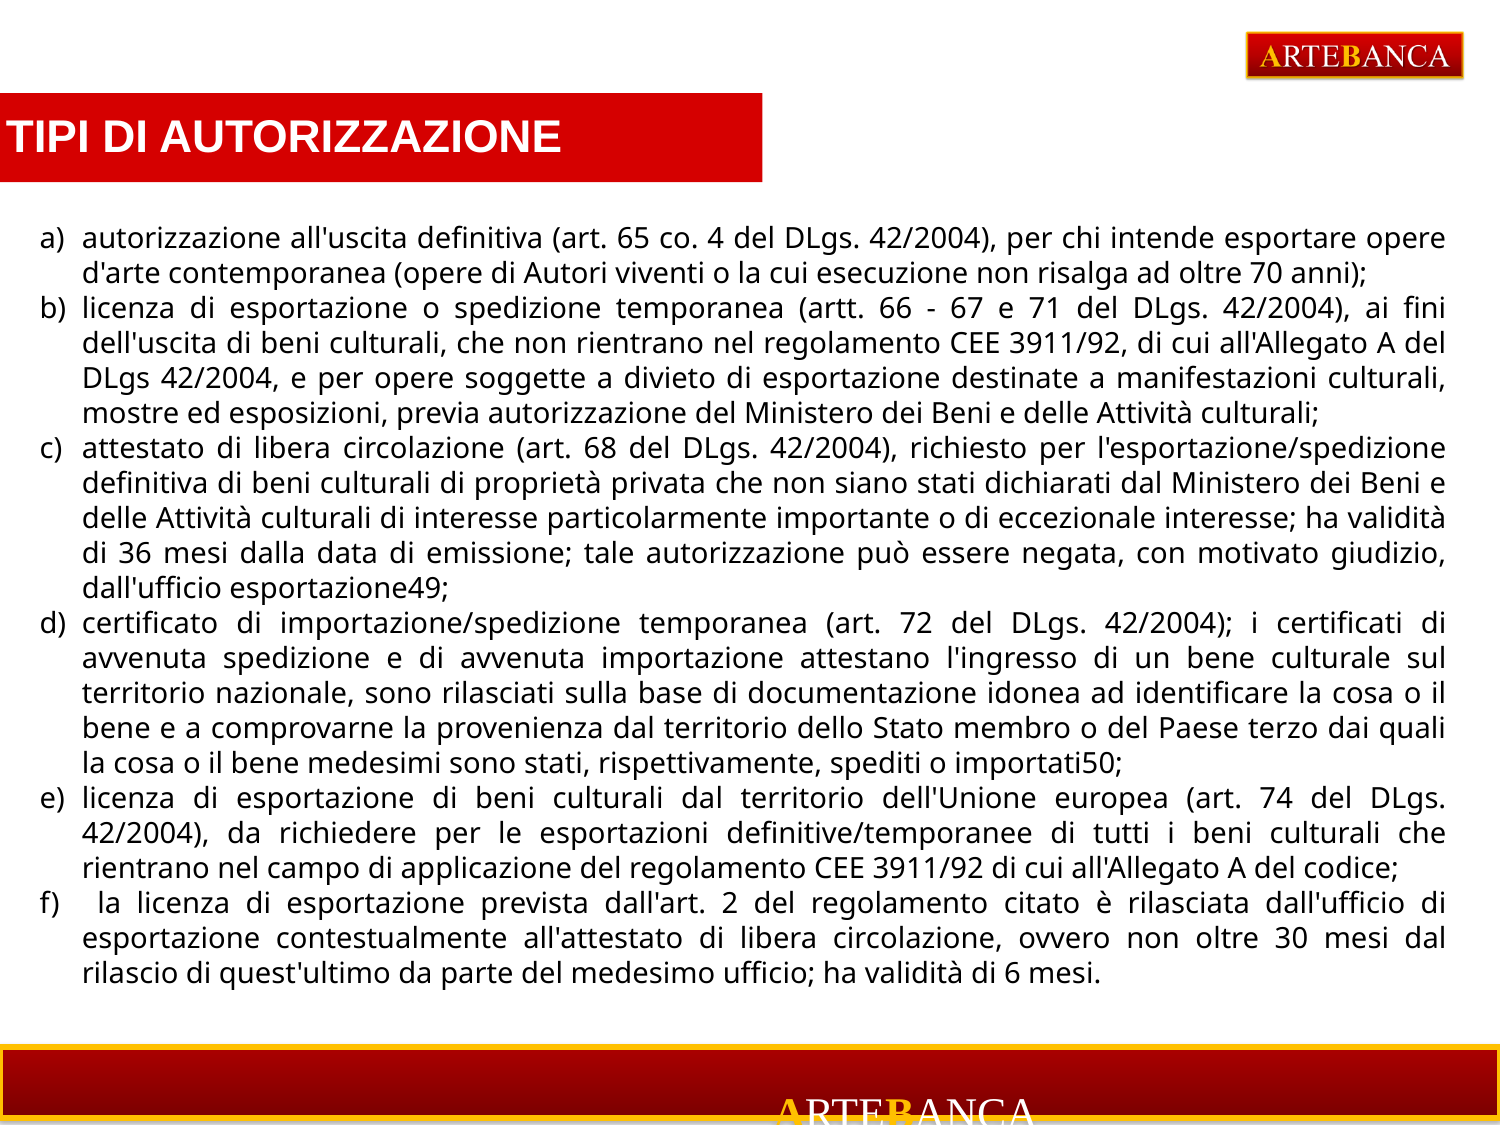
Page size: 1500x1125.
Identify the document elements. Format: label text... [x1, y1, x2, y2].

text_box autorizzazione all'uscita definitiva (art. 65 co. 4 del DLgs. 42/2004), per chi intende esportare opere d'arte contemporanea (opere di Autori viventi o la cui esecuzione non risalga ad oltre 70 anni); licenza di esportazione o spedizione temporanea (artt. 66 - 67 e 71 del DLgs. 42/2004), ai fini dell'uscita di beni culturali, che non rientrano nel regolamento CEE 3911/92, di cui all'Allegato A del DLgs 42/2004, e per opere soggette a divieto di esportazione destinate a manifestazioni culturali, mostre ed esposizioni, previa autorizzazione del Ministero dei Beni e delle Attività culturali; attestato di libera circolazione (art. 68 del DLgs. 42/2004), richiesto per l'esportazione/spedizione definitiva di beni culturali di proprietà privata che non siano stati dichiarati dal Ministero dei Beni e delle Attività culturali di interesse particolarmente importante o di eccezionale interesse; ha validità di 36 mesi dalla data di emissione; tale autorizzazione può essere negata, con motivato giudizio, dall'ufficio esportazione49; certificato di importazione/spedizione temporanea (art. 72 del DLgs. 42/2004); i certificati di avvenuta spedizione e di avvenuta importazione attestano l'ingresso di un bene culturale sul territorio nazionale, sono rilasciati sulla base di documentazione idonea ad identificare la cosa o il bene e a comprovarne la provenienza dal territorio dello Stato membro o del Paese terzo dai quali la cosa o il bene medesimi sono stati, rispettivamente, spediti o importati50; licenza di esportazione di beni culturali dal territorio dell'Unione europea (art. 74 del DLgs. 42/2004), da richiedere per le esportazioni definitive/temporanee di tutti i beni culturali che rientrano nel campo di applicazione del regolamento CEE 3911/92 di cui all'Allegato A del codice; la licenza di esportazione prevista dall'art. 2 del regolamento citato è rilasciata dall'ufficio di esportazione contestualmente all'attestato di libera circolazione, ovvero non oltre 30 mesi dal rilascio di quest'ultimo da parte del medesimo ufficio; ha validità di 6 mesi. [24, 212, 1463, 997]
title TIPI DI AUTORIZZAZIONE [0, 93, 763, 183]
picture [1237, 24, 1474, 100]
